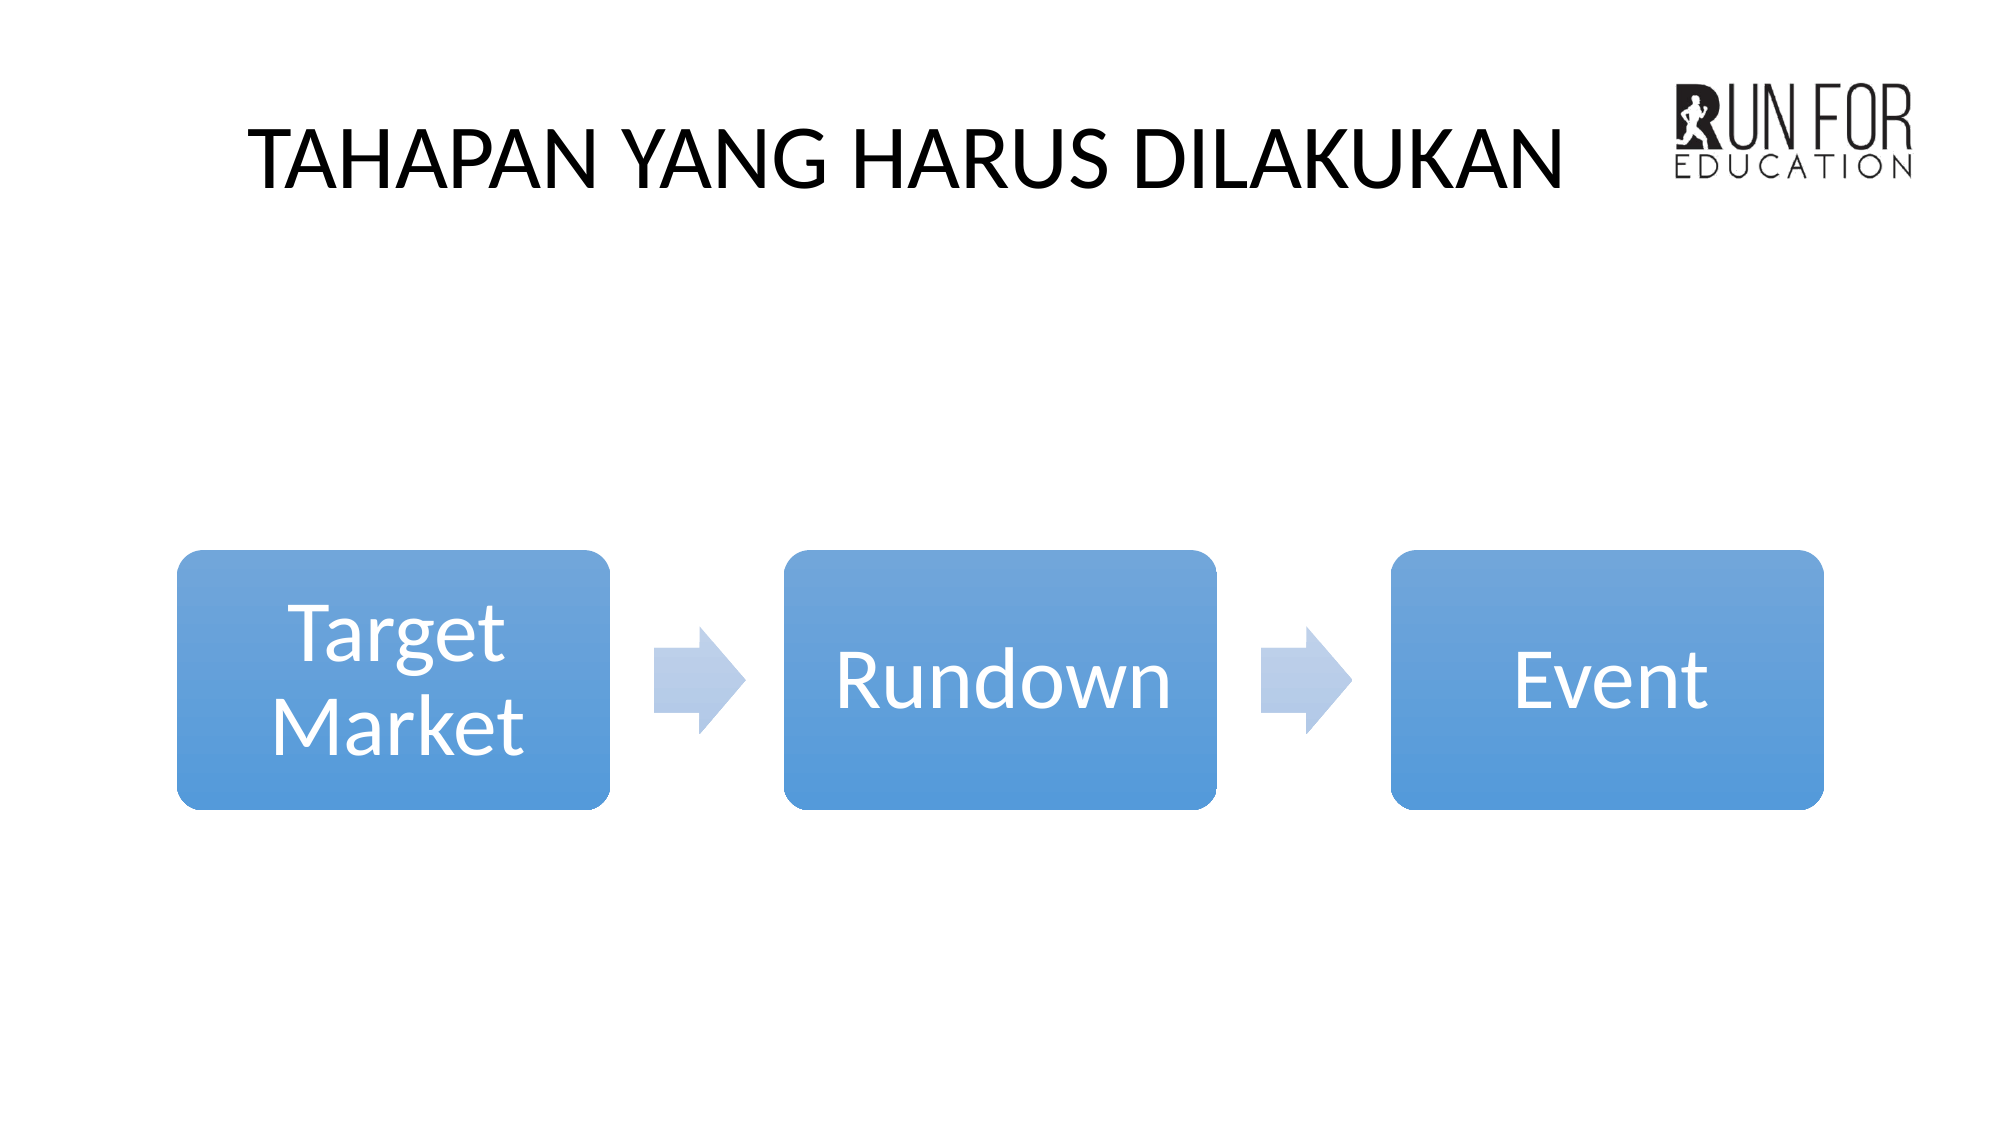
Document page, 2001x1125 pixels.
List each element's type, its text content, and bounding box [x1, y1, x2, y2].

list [175, 347, 1826, 1013]
title TAHAPAN YANG HARUS DILAKUKAN [45, 49, 1771, 268]
picture [1673, 69, 1915, 187]
